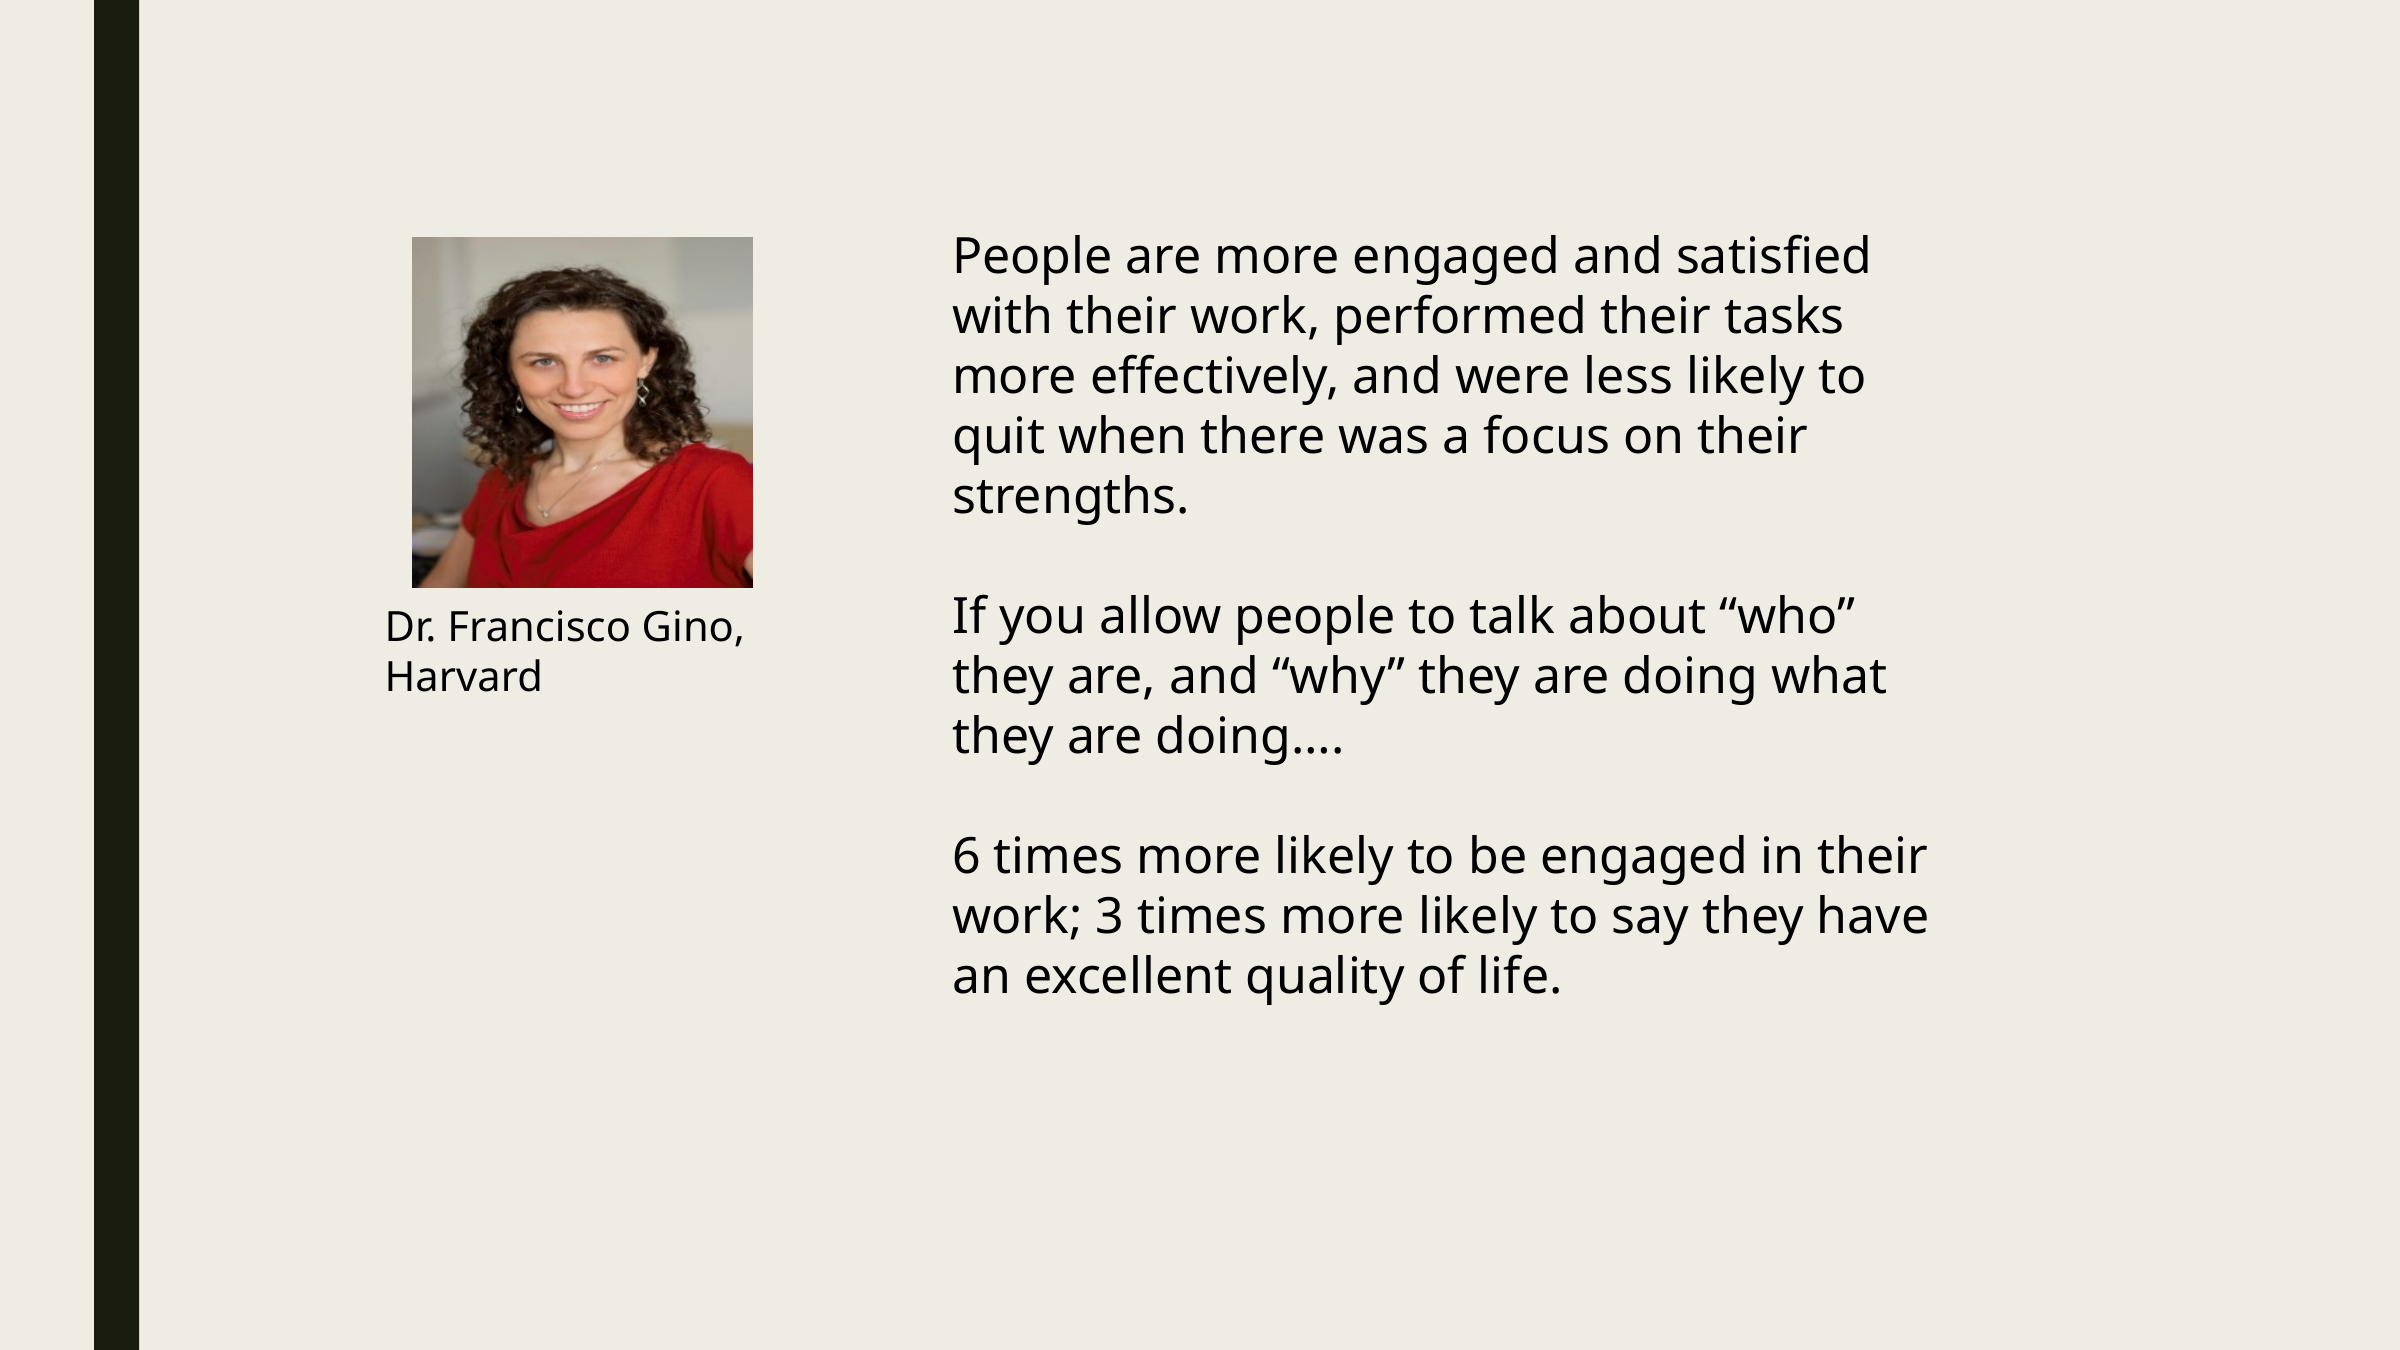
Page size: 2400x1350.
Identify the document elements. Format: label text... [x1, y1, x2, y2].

text_box Dr. Francisco Gino, Harvard [369, 592, 795, 708]
list [212, 75, 2363, 1006]
picture [412, 237, 753, 588]
text_box People are more engaged and satisfied with their work, performed their tasks more effectively, and were less likely to quit when there was a focus on their strengths. If you allow people to talk about “who” they are, and “why” they are doing what they are doing…. 6 times more likely to be engaged in their work; 3 times more likely to say they have an excellent quality of life. [937, 216, 1975, 1072]
